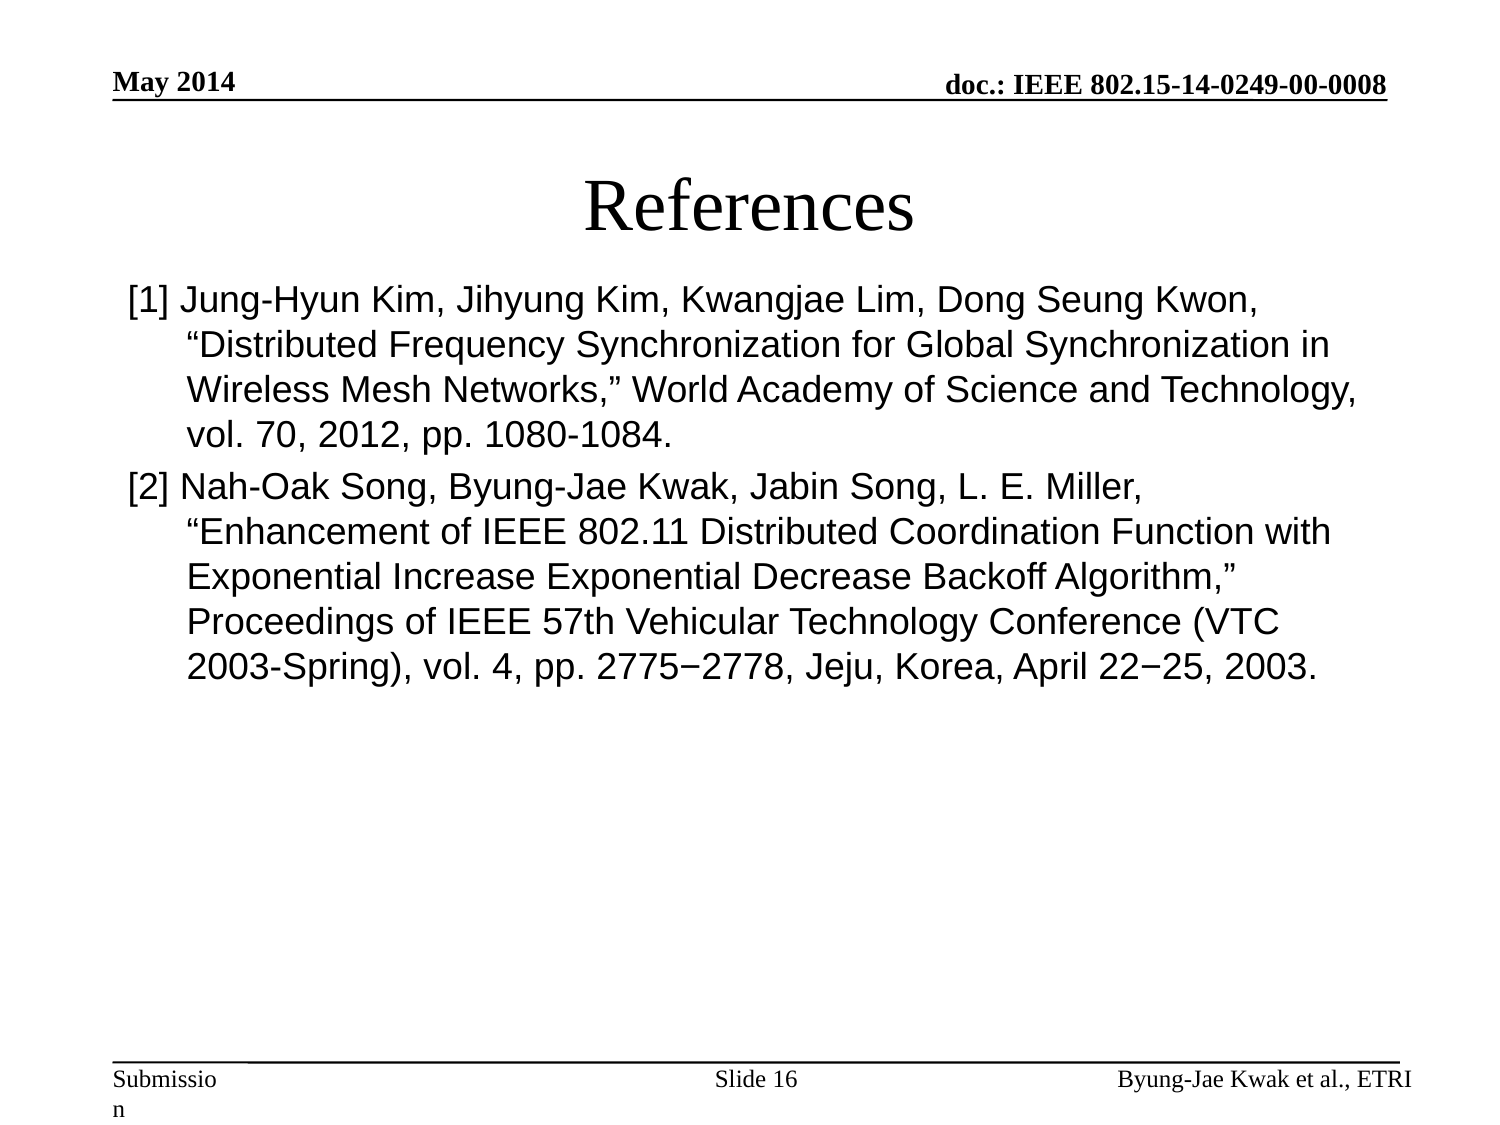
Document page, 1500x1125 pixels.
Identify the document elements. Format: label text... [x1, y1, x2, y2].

list [1] Jung-Hyun Kim, Jihyung Kim, Kwangjae Lim, Dong Seung Kwon, “Distributed Frequency Synchronization for Global Synchronization in Wireless Mesh Networks,” World Academy of Science and Technology, vol. 70, 2012, pp. 1080-1084. [2] Nah-Oak Song, Byung-Jae Kwak, Jabin Song, L. E. Miller, “Enhancement of IEEE 802.11 Distributed Coordination Function with Exponential Increase Exponential Decrease Backoff Algorithm,” Proceedings of IEEE 57th Vehicular Technology Conference (VTC 2003-Spring), vol. 4, pp. 2775−2778, Jeju, Korea, April 22−25, 2003. [112, 267, 1388, 943]
title References [112, 112, 1388, 267]
footer Byung-Jae Kwak et al., ETRI [900, 1062, 1413, 1093]
slide_number Slide 16 [712, 1062, 800, 1093]
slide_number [112, 62, 375, 98]
